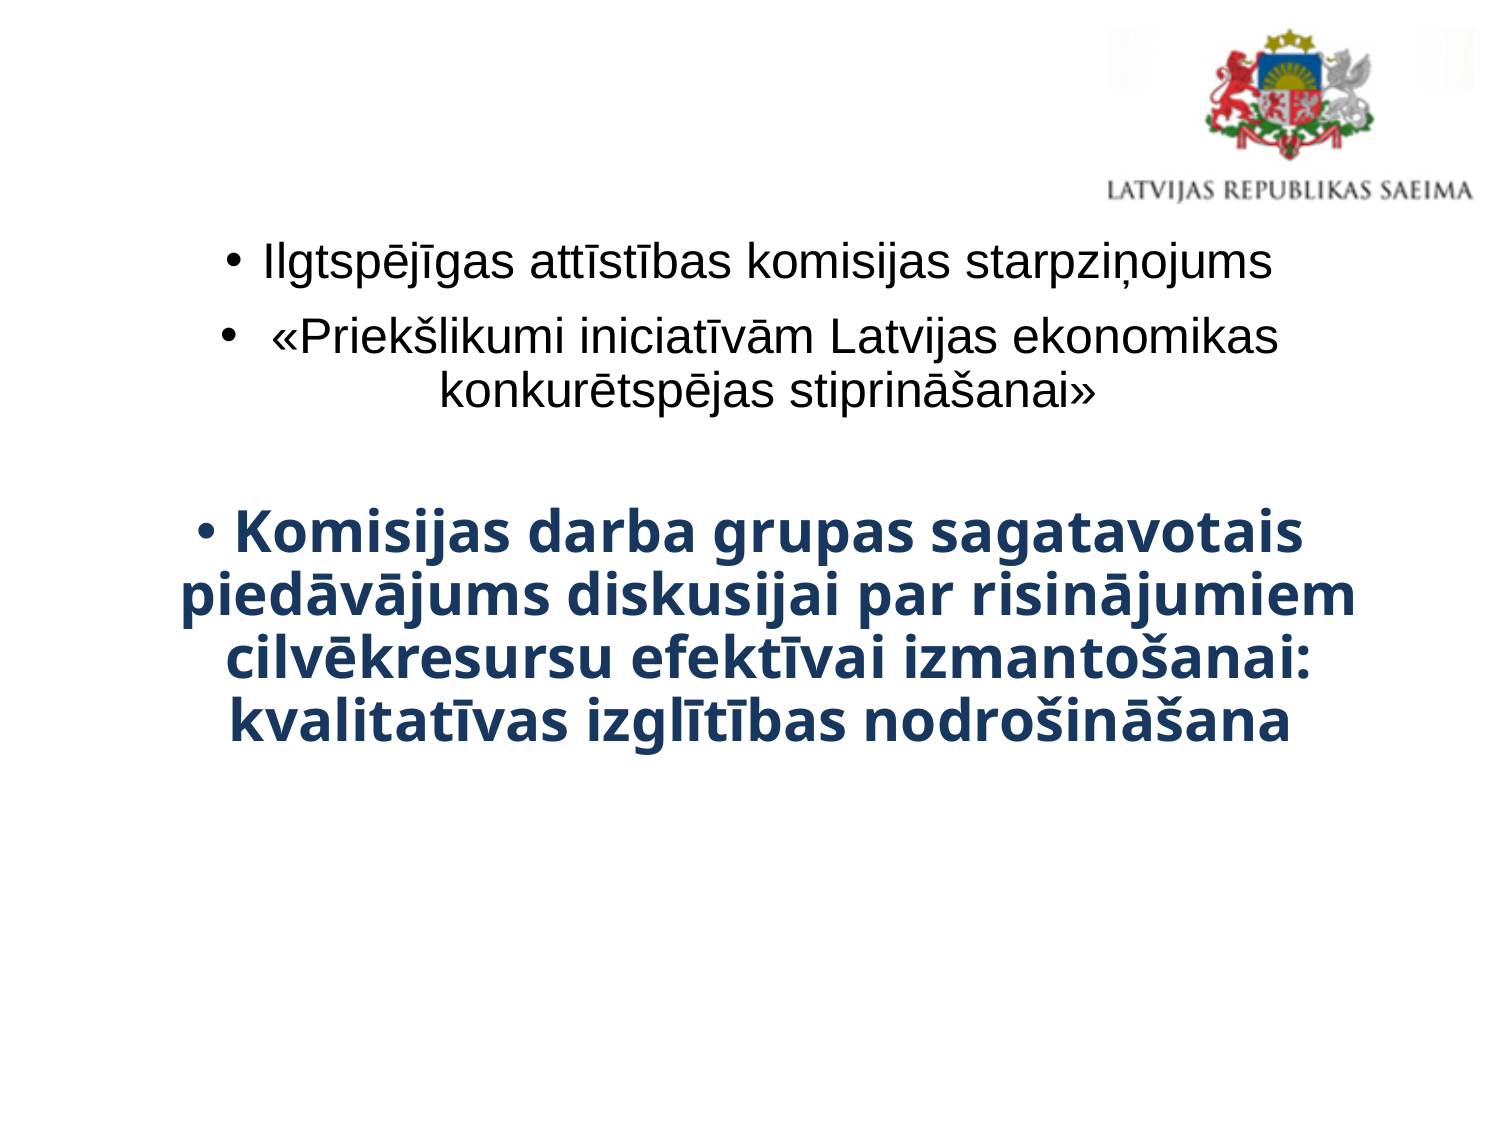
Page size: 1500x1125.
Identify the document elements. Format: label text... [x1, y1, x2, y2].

picture [1108, 27, 1476, 204]
subtitle Ilgtspējīgas attīstības komisijas starpziņojums «Priekšlikumi iniciatīvām Latvijas ekonomikas konkurētspējas stiprināšanai» Komisijas darba grupas sagatavotais piedāvājums diskusijai par risinājumiem cilvēkresursu efektīvai izmantošanai: kvalitatīvas izglītības nodrošināšana [75, 90, 1425, 809]
